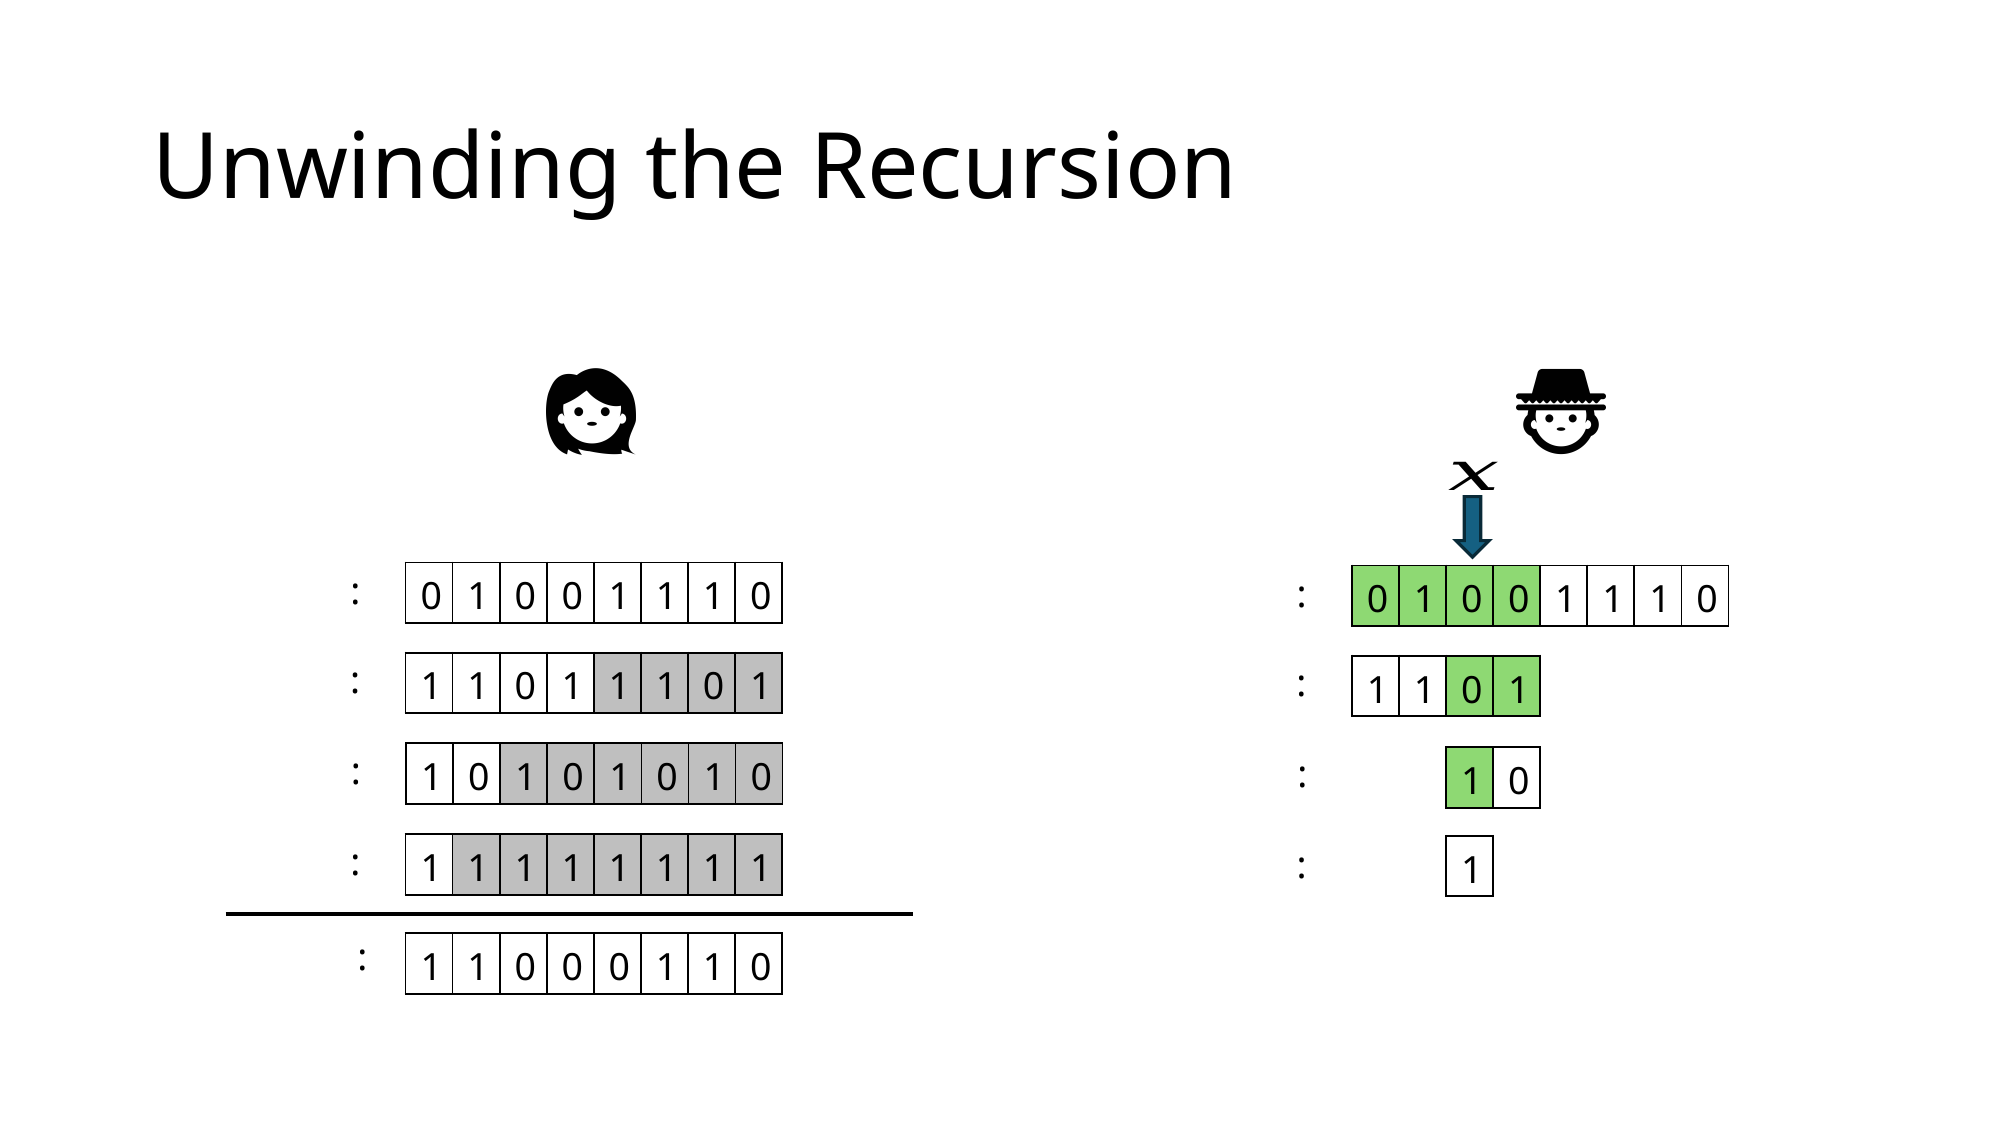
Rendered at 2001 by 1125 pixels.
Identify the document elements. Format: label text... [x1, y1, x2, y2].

table_header 1 [736, 654, 781, 712]
table_header 1 [1494, 657, 1539, 715]
picture [545, 366, 637, 457]
table_header 1 [1635, 566, 1681, 625]
table_header 0 [454, 744, 499, 803]
table_header 0 [1447, 657, 1492, 715]
table_header 0 [548, 744, 593, 803]
table_header 1 [453, 934, 499, 993]
table_header 0 [1494, 566, 1539, 625]
table_header 1 [689, 563, 734, 622]
table_header 0 [689, 654, 734, 712]
table_header 1 [642, 934, 687, 993]
table_header 1 [1400, 657, 1445, 715]
table_header 1 [1541, 566, 1586, 625]
table_header 1 [1447, 748, 1492, 807]
table_header 0 [1353, 566, 1398, 625]
table_header 1 [595, 744, 641, 803]
table_header 0 [548, 934, 593, 993]
table_header 1 [736, 835, 781, 894]
table_header 1 [453, 835, 499, 894]
table_header 0 [501, 654, 546, 712]
table_header 0 [501, 934, 546, 993]
table_header 1 [501, 744, 546, 803]
table_header 0 [501, 563, 546, 622]
table_header 0 [1682, 566, 1728, 625]
table_header 1 [406, 654, 452, 712]
table_header 1 [1400, 566, 1445, 625]
table_header 1 [595, 654, 640, 712]
table_header 0 [1494, 748, 1539, 807]
picture [1515, 366, 1607, 457]
title Unwinding the Recursion [137, 59, 1863, 278]
table_header 1 [1447, 837, 1492, 895]
table_header 1 [406, 835, 452, 894]
table_header 1 [689, 835, 734, 894]
table_header 0 [406, 563, 452, 622]
table_header 1 [689, 744, 735, 803]
table_header 1 [453, 654, 499, 712]
table_header 0 [736, 934, 781, 993]
table_header 1 [689, 934, 734, 993]
table_header 1 [595, 563, 640, 622]
table_header 1 [453, 563, 499, 622]
table_header 0 [1447, 566, 1492, 625]
table_header 1 [595, 835, 640, 894]
table_header 1 [642, 563, 687, 622]
table_header 0 [595, 934, 640, 993]
table_header 0 [642, 744, 688, 803]
table_header 1 [407, 744, 452, 803]
table_header 1 [406, 934, 452, 993]
table_header 1 [642, 835, 687, 894]
text_box [1452, 495, 1493, 560]
table_header 0 [736, 563, 781, 622]
table_header 1 [548, 835, 593, 894]
table_header 1 [1353, 657, 1398, 715]
table_header 0 [548, 563, 593, 622]
table_header 1 [501, 835, 546, 894]
table_header 0 [736, 744, 782, 803]
table_header 1 [1588, 566, 1633, 625]
table_header 1 [548, 654, 593, 712]
table_header 1 [642, 654, 687, 712]
